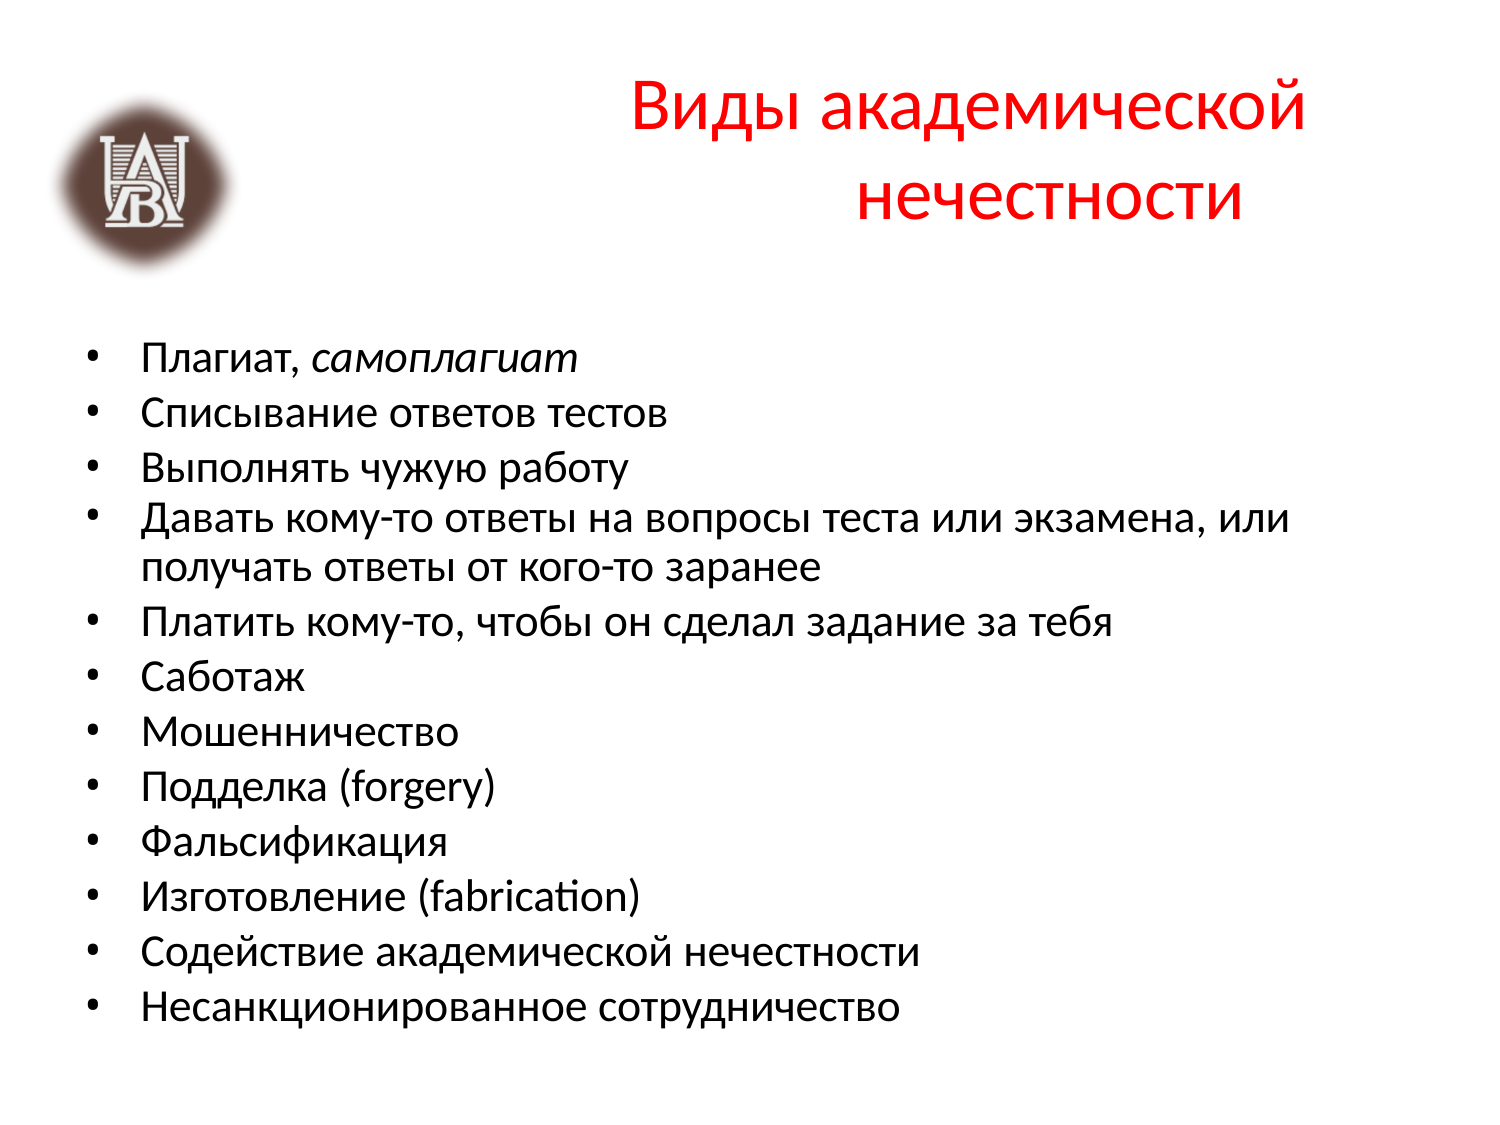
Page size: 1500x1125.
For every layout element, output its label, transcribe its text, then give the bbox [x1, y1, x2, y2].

title Виды академической нечестности [275, 38, 1475, 239]
text_box Плагиат, самоплагиат Списывание ответов тестов Выполнять чужую работу Давать кому-то ответы на вопросы теста или экзамена, или получать ответы от кого-то заранее Платить кому-то, чтобы он сделал задание за тебя Саботаж Мошенничество Подделка (forgery) Фальсификация Изготовление (fabrication) Содействие академической нечестности Несанкционированное сотрудничество [82, 324, 1301, 1031]
picture [42, 86, 247, 284]
